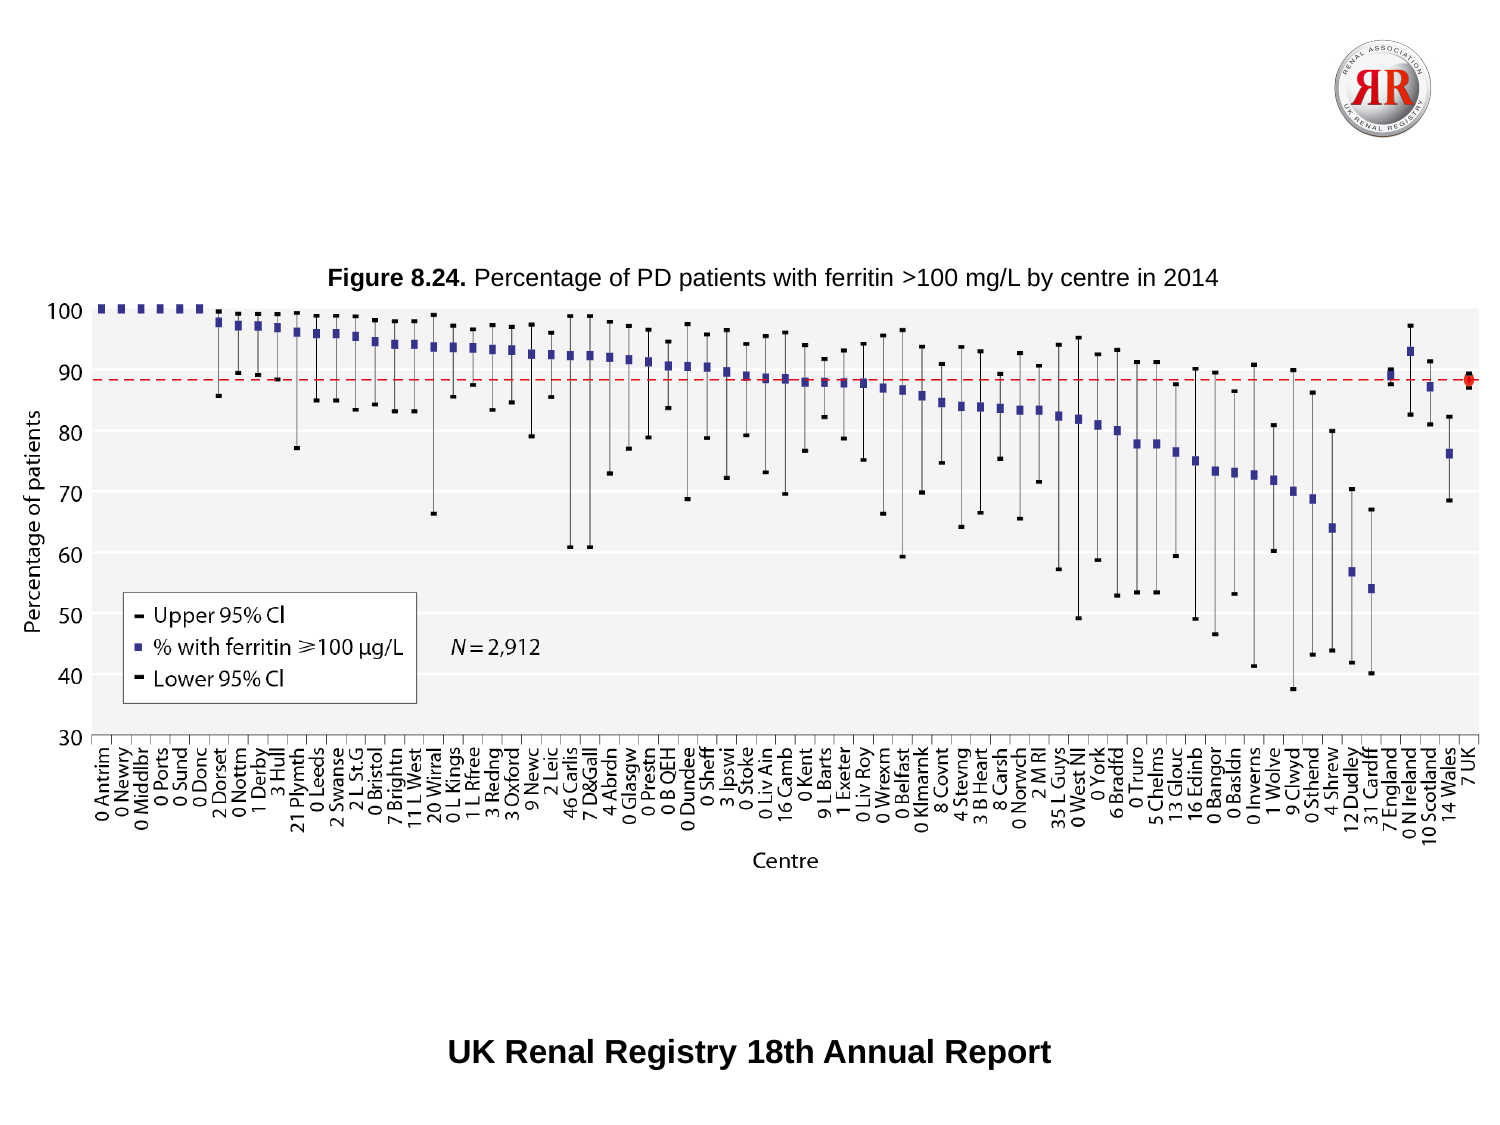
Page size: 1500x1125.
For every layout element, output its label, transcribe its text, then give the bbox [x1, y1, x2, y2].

picture [1328, 30, 1440, 150]
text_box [20, 253, 1480, 874]
text_box UK Renal Registry 18th Annual Report [432, 1023, 1067, 1078]
